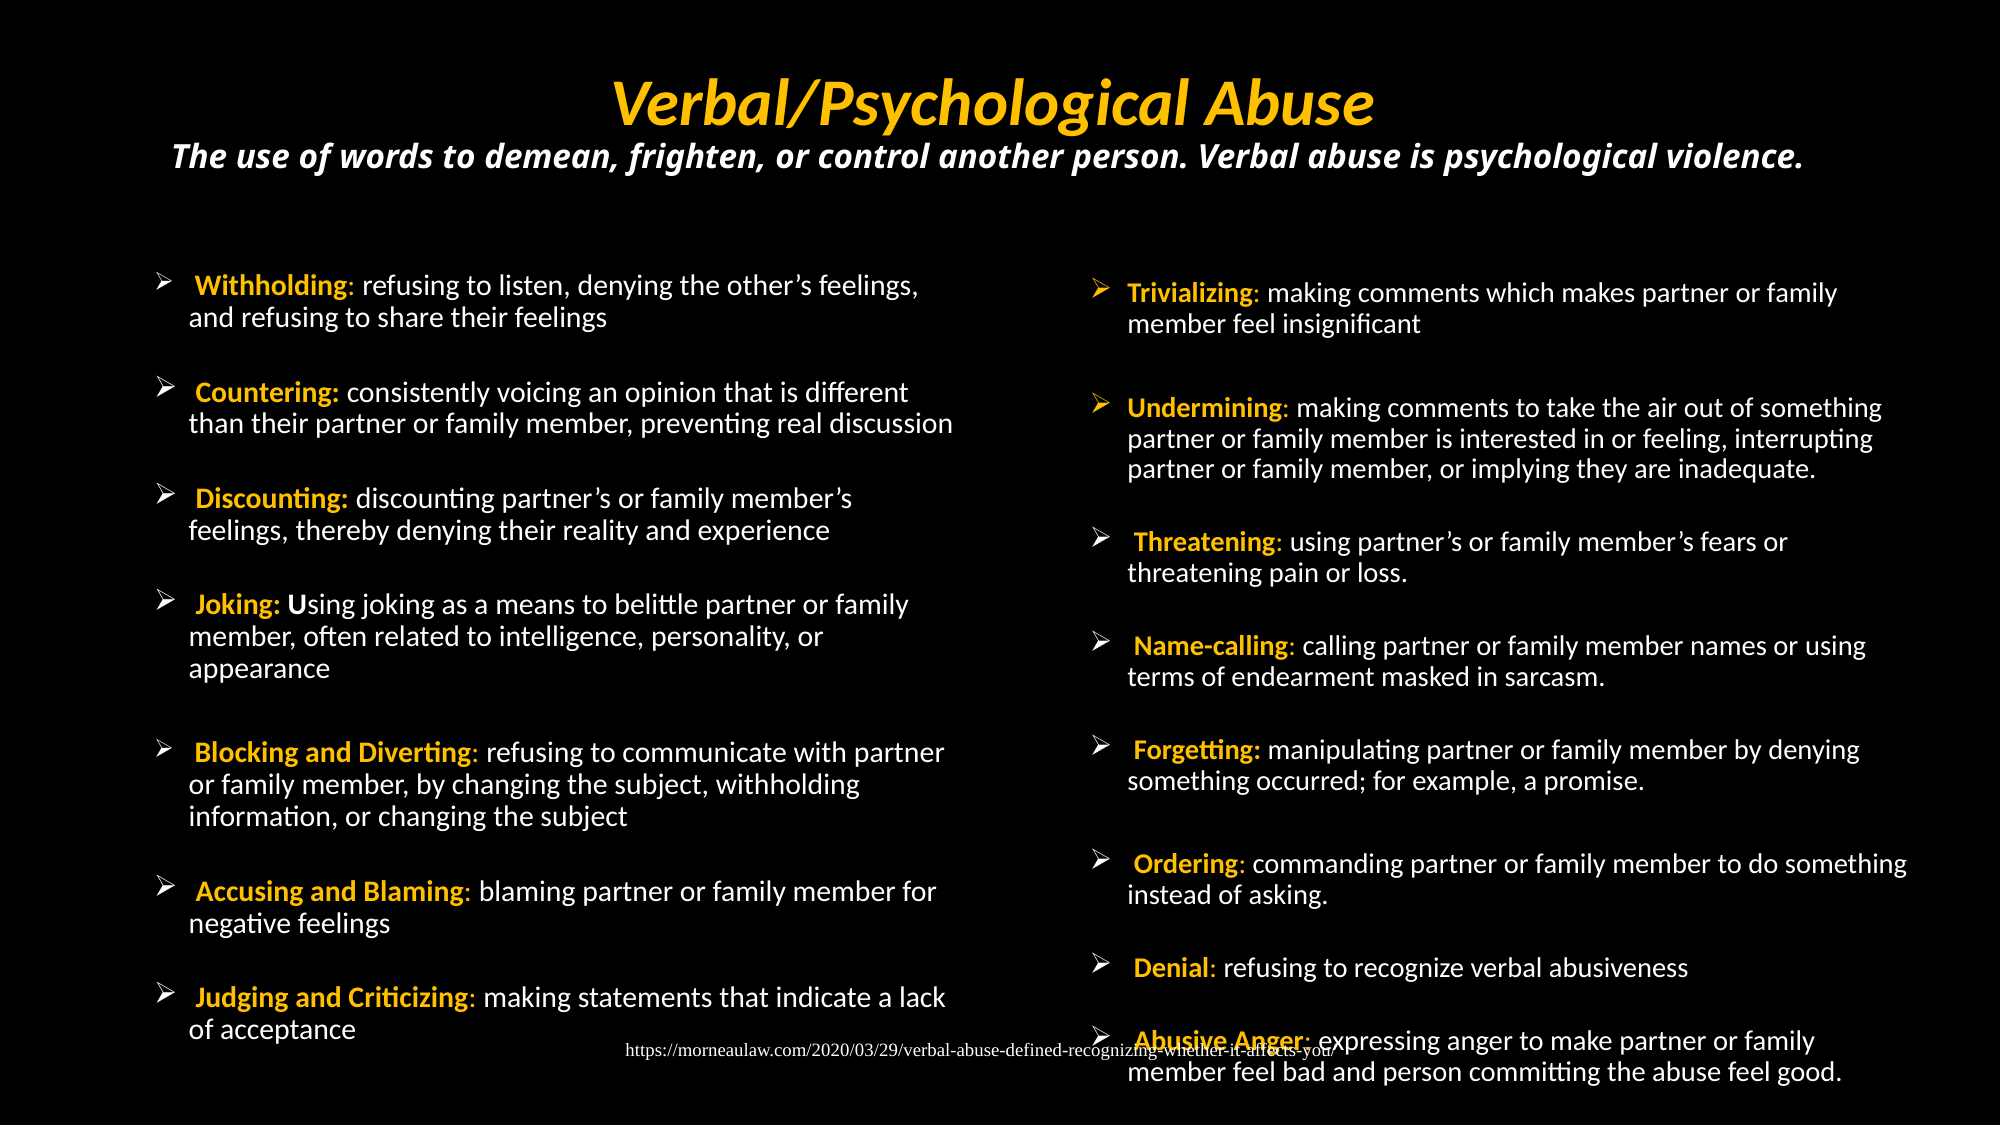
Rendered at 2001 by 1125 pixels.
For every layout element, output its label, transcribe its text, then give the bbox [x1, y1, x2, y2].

text_box https://morneaulaw.com/2020/03/29/verbal-abuse-defined-recognizing-whether-it-affects-you/ [212, 1030, 1750, 1068]
title Verbal/Psychological Abuse The use of words to demean, frighten, or control another person. Verbal abuse is psychological violence. [130, 86, 1856, 227]
list Withholding: refusing to listen, denying the other’s feelings, and refusing to share their feelings Countering: consistently voicing an opinion that is different than their partner or family member, preventing real discussion Discounting: discounting partner’s or family member’s feelings, thereby denying their reality and experience Joking: Using joking as a means to belittle partner or family member, often related to intelligence, personality, or appearance Blocking and Diverting: refusing to communicate with partner or family member, by changing the subject, withholding information, or changing the subject Accusing and Blaming: blaming partner or family member for negative feelings Judging and Criticizing: making statements that indicate a lack of acceptance [0, 182, 975, 1058]
list Trivializing: making comments which makes partner or family member feel insignificant Undermining: making comments to take the air out of something partner or family member is interested in or feeling, interrupting partner or family member, or implying they are inadequate. Threatening: using partner’s or family member’s fears or threatening pain or loss. Name-calling: calling partner or family member names or using terms of endearment masked in sarcasm. Forgetting: manipulating partner or family member by denying something occurred; for example, a promise. Ordering: commanding partner or family member to do something instead of asking. Denial: refusing to recognize verbal abusiveness Abusive Anger: expressing anger to make partner or family member feel bad and person committing the abuse feel good. [999, 226, 1924, 1103]
